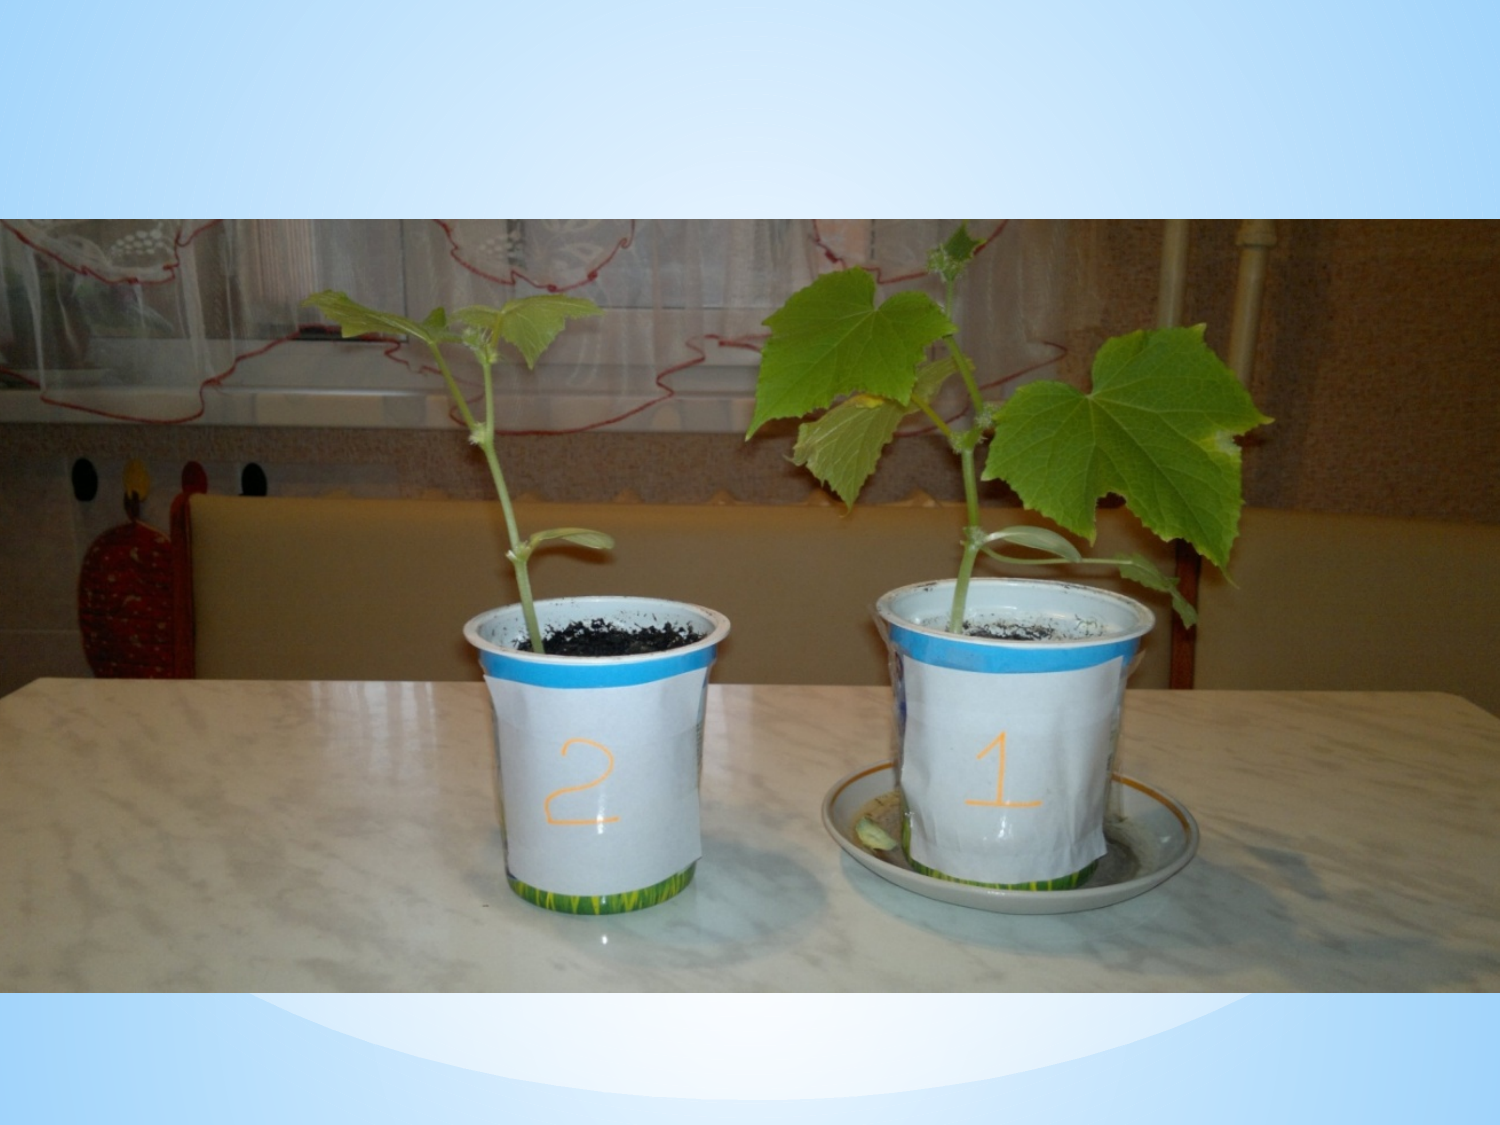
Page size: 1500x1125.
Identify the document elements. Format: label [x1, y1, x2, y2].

picture [0, 219, 1500, 993]
